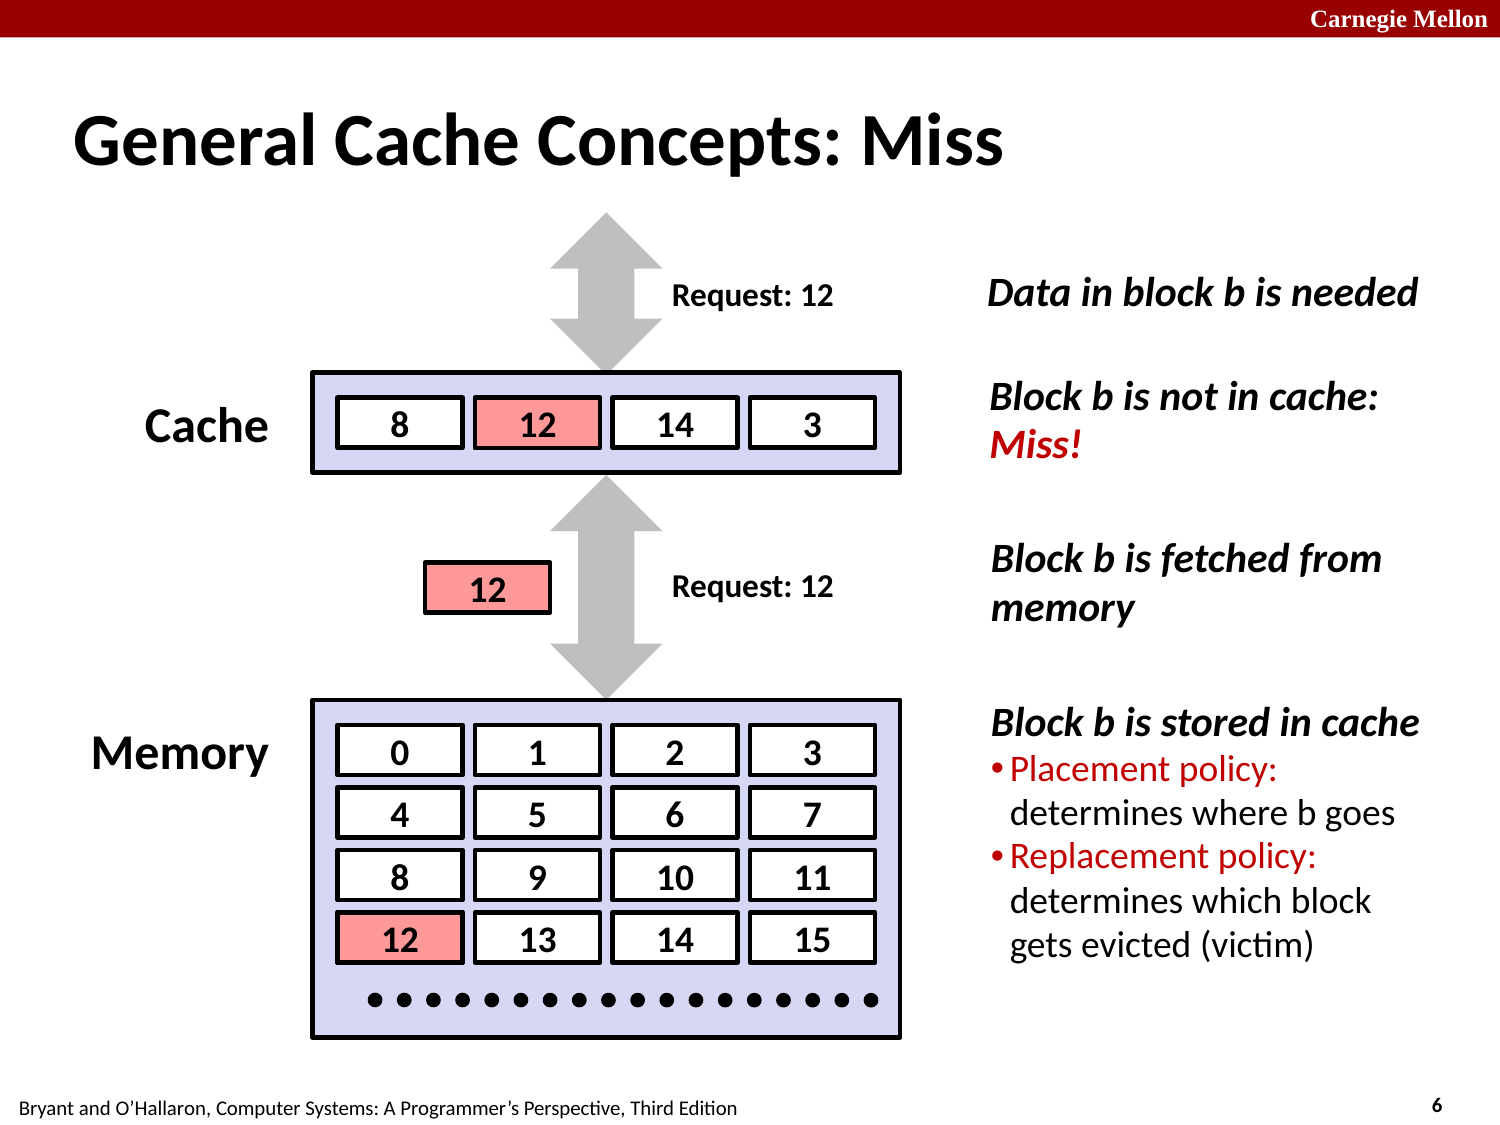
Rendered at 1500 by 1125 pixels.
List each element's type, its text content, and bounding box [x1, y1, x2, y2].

text_box Block b is fetched from memory [976, 525, 1398, 639]
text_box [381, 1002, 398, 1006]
text_box 4 [337, 787, 463, 838]
text_box 3 [750, 397, 875, 448]
text_box Data in block b is needed [972, 259, 1434, 324]
text_box [312, 372, 900, 473]
text_box 11 [750, 849, 875, 900]
text_box 14 [612, 397, 738, 448]
text_box 12 [337, 912, 463, 963]
text_box Request: 12 [656, 556, 849, 612]
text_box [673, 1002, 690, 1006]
text_box 7 [750, 787, 875, 838]
text_box 0 [337, 725, 463, 775]
text_box 12 [474, 397, 600, 448]
text_box 8 [337, 397, 463, 448]
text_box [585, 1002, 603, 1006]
text_box 1 [474, 725, 600, 775]
text_box [549, 474, 663, 699]
text_box [312, 699, 900, 1038]
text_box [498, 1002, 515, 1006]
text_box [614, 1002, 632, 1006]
text_box Block b is stored in cache Placement policy: determines where b goes Replacement policy: determines which block gets evicted (victim) [976, 689, 1435, 974]
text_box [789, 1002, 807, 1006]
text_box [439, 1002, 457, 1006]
text_box Cache [130, 385, 285, 460]
text_box 9 [474, 849, 600, 900]
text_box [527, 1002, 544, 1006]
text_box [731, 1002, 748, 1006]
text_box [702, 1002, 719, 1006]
text_box 2 [612, 725, 738, 775]
text_box 6 [612, 787, 738, 838]
text_box 15 [750, 912, 875, 963]
text_box 8 [337, 849, 463, 900]
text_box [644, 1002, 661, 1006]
text_box Block b is not in cache: Miss! [974, 363, 1395, 477]
text_box 14 [612, 912, 738, 963]
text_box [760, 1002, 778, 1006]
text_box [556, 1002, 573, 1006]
text_box Request: 12 [656, 265, 849, 321]
text_box 13 [474, 912, 600, 963]
text_box [549, 212, 661, 372]
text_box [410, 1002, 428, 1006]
title General Cache Concepts: Miss [58, 72, 1305, 199]
text_box Memory [75, 712, 285, 788]
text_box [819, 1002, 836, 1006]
text_box 10 [612, 849, 738, 900]
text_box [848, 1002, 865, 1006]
text_box 5 [474, 787, 600, 838]
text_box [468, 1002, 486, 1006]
text_box 12 [425, 562, 550, 613]
text_box 3 [750, 725, 875, 775]
